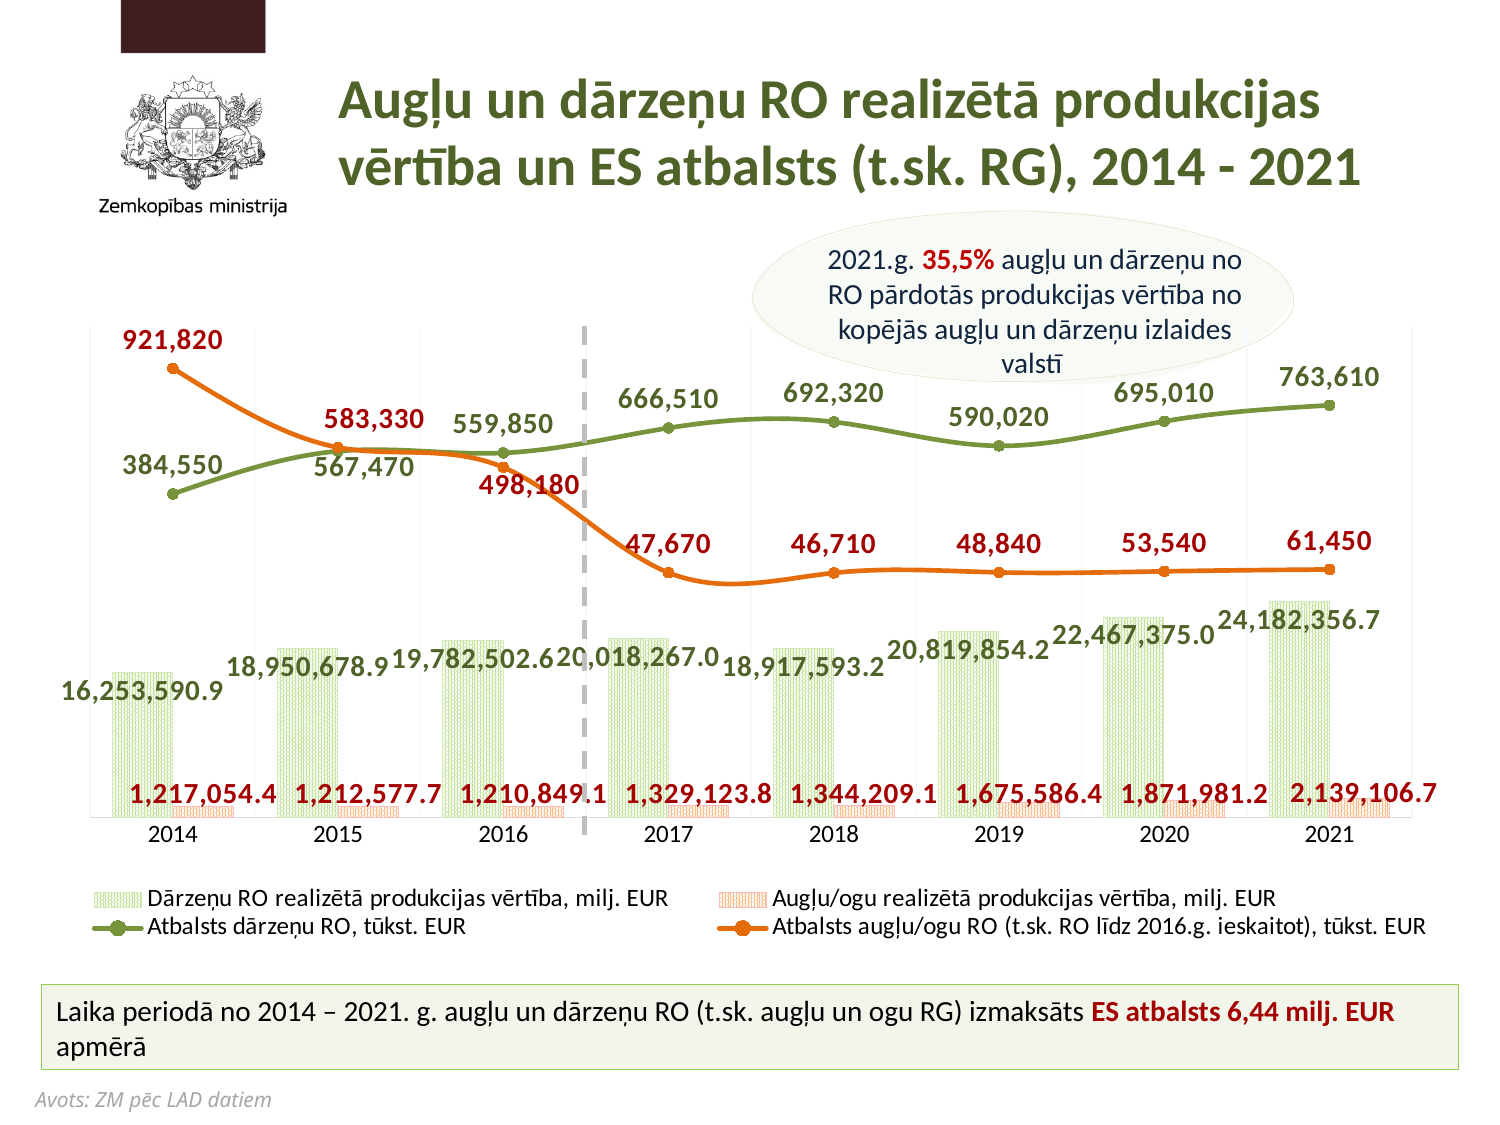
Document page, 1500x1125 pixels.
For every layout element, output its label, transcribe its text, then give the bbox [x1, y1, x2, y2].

text_box Avots: ZM pēc LAD datiem [20, 1079, 288, 1120]
title Augļu un dārzeņu RO realizētā produkcijas vērtība un ES atbalsts (t.sk. RG), 2014 - 2021 [323, 54, 1426, 218]
chart [0, 219, 1500, 953]
text_box Laika periodā no 2014 – 2021. g. augļu un dārzeņu RO (t.sk. augļu un ogu RG) izmaksāts ES atbalsts 6,44 milj. EUR apmērā [41, 984, 1459, 1070]
picture [48, 0, 338, 219]
